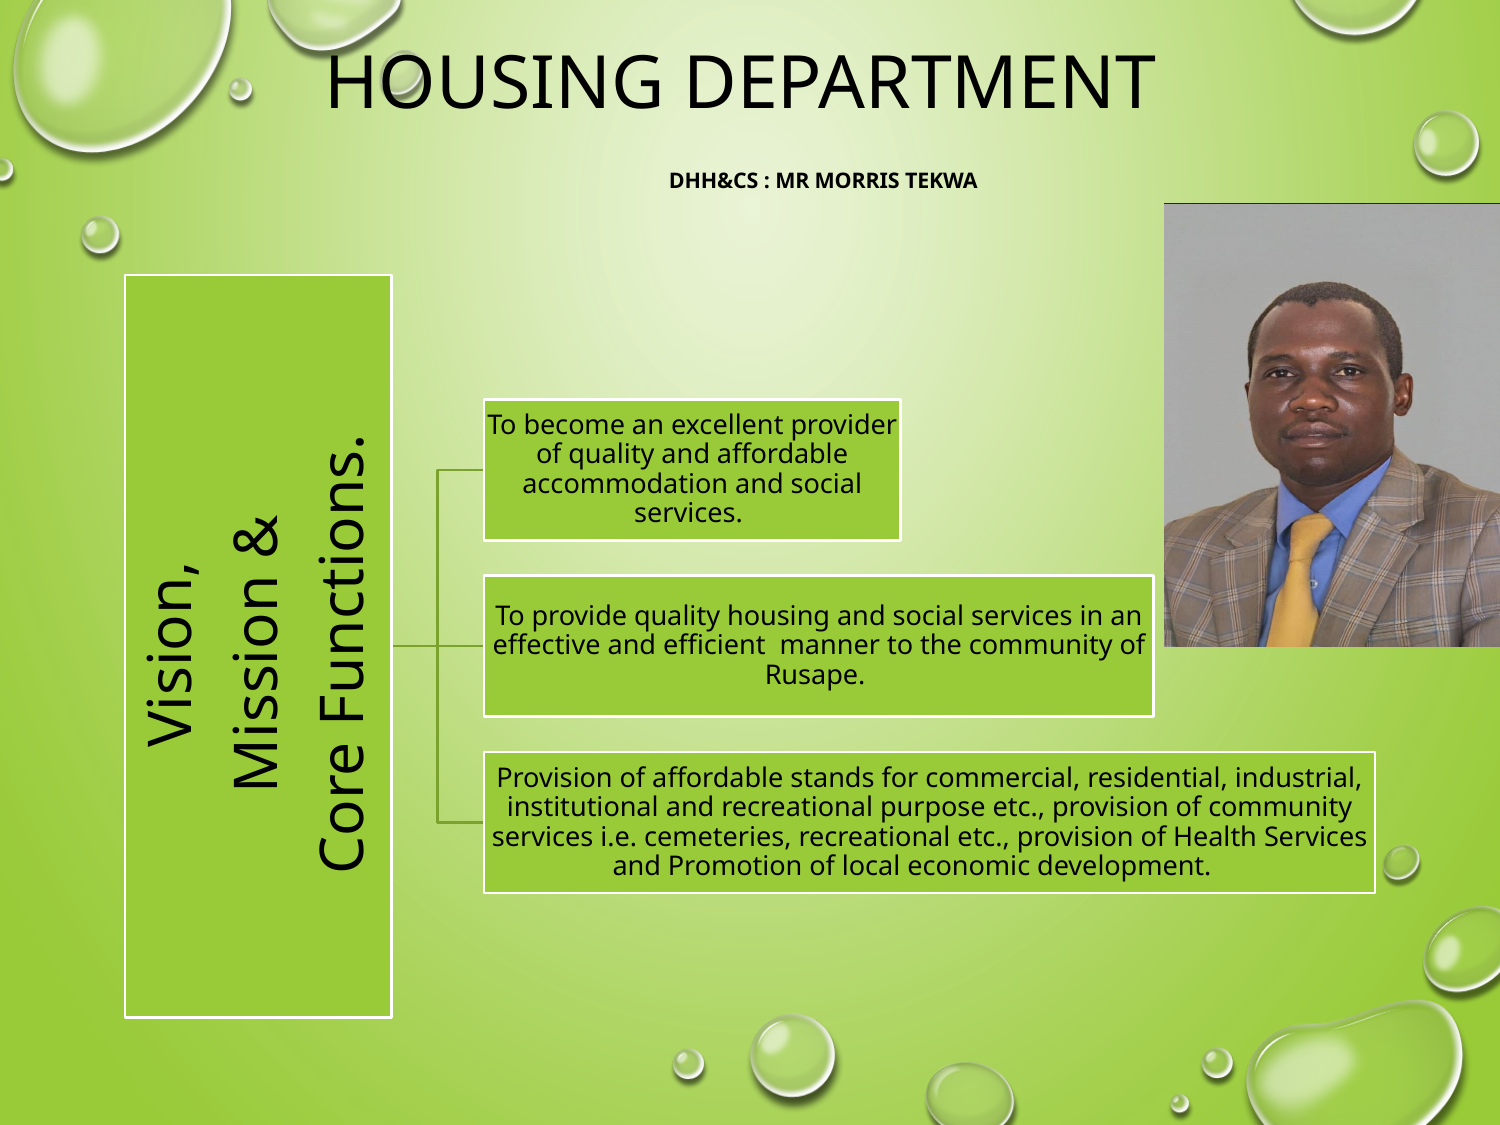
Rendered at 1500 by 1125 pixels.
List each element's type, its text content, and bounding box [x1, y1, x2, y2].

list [74, 274, 1426, 1018]
title Housing Department DHH&CS : MR MORRIS TEKWA [112, 37, 1388, 238]
picture [0, 0, 1500, 1125]
